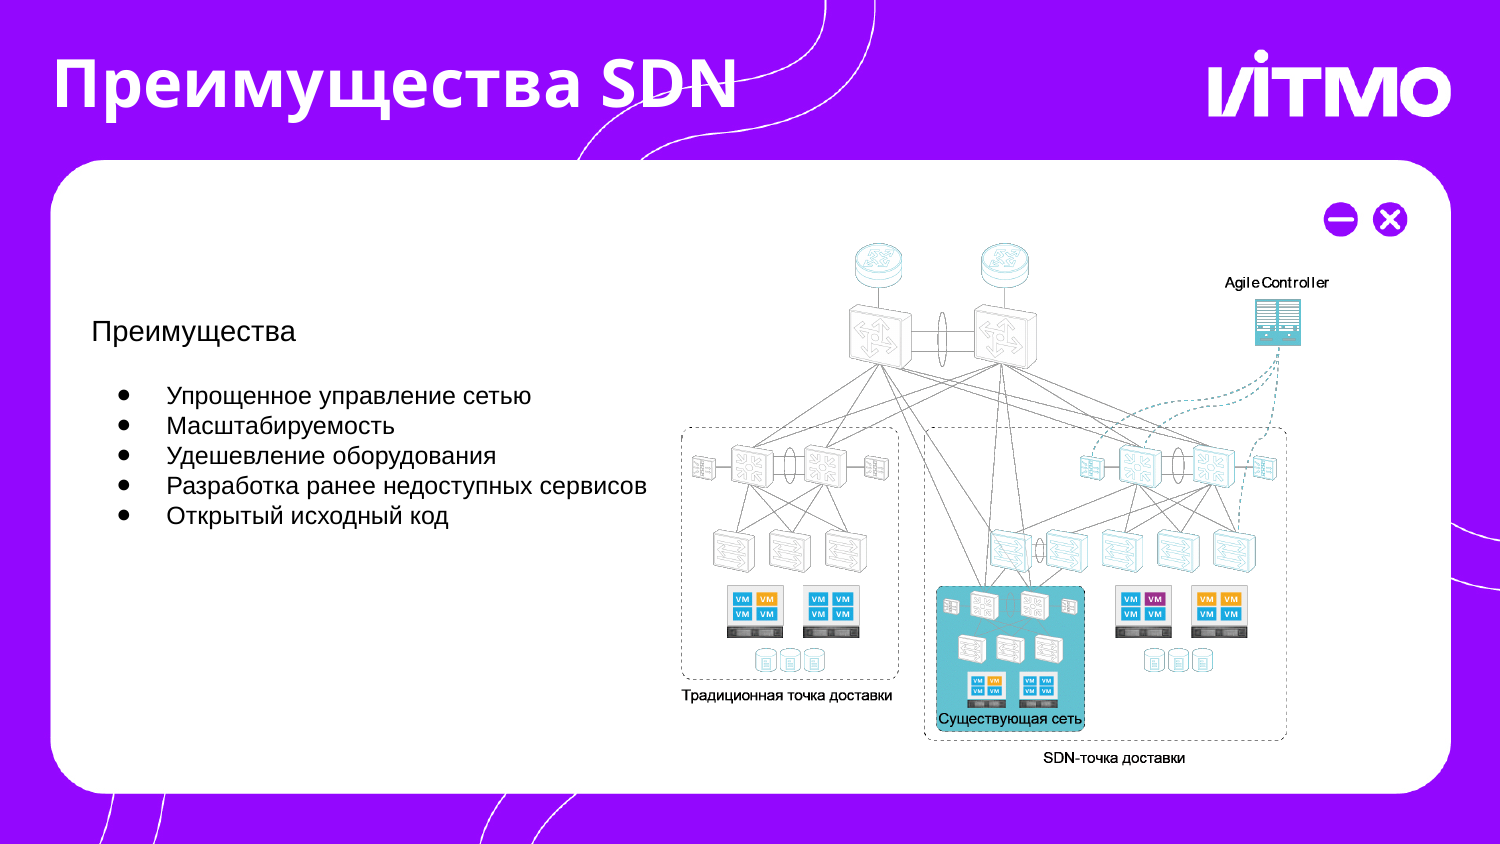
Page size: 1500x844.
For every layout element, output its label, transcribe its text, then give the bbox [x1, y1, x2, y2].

picture [0, 0, 1500, 844]
title Преимущества SDN [36, 13, 1224, 149]
text_box Преимущества Упрощенное управление сетью Масштабируемость Удешевление оборудования Разработка ранее недоступных сервисов Открытый исходный код [76, 296, 675, 545]
